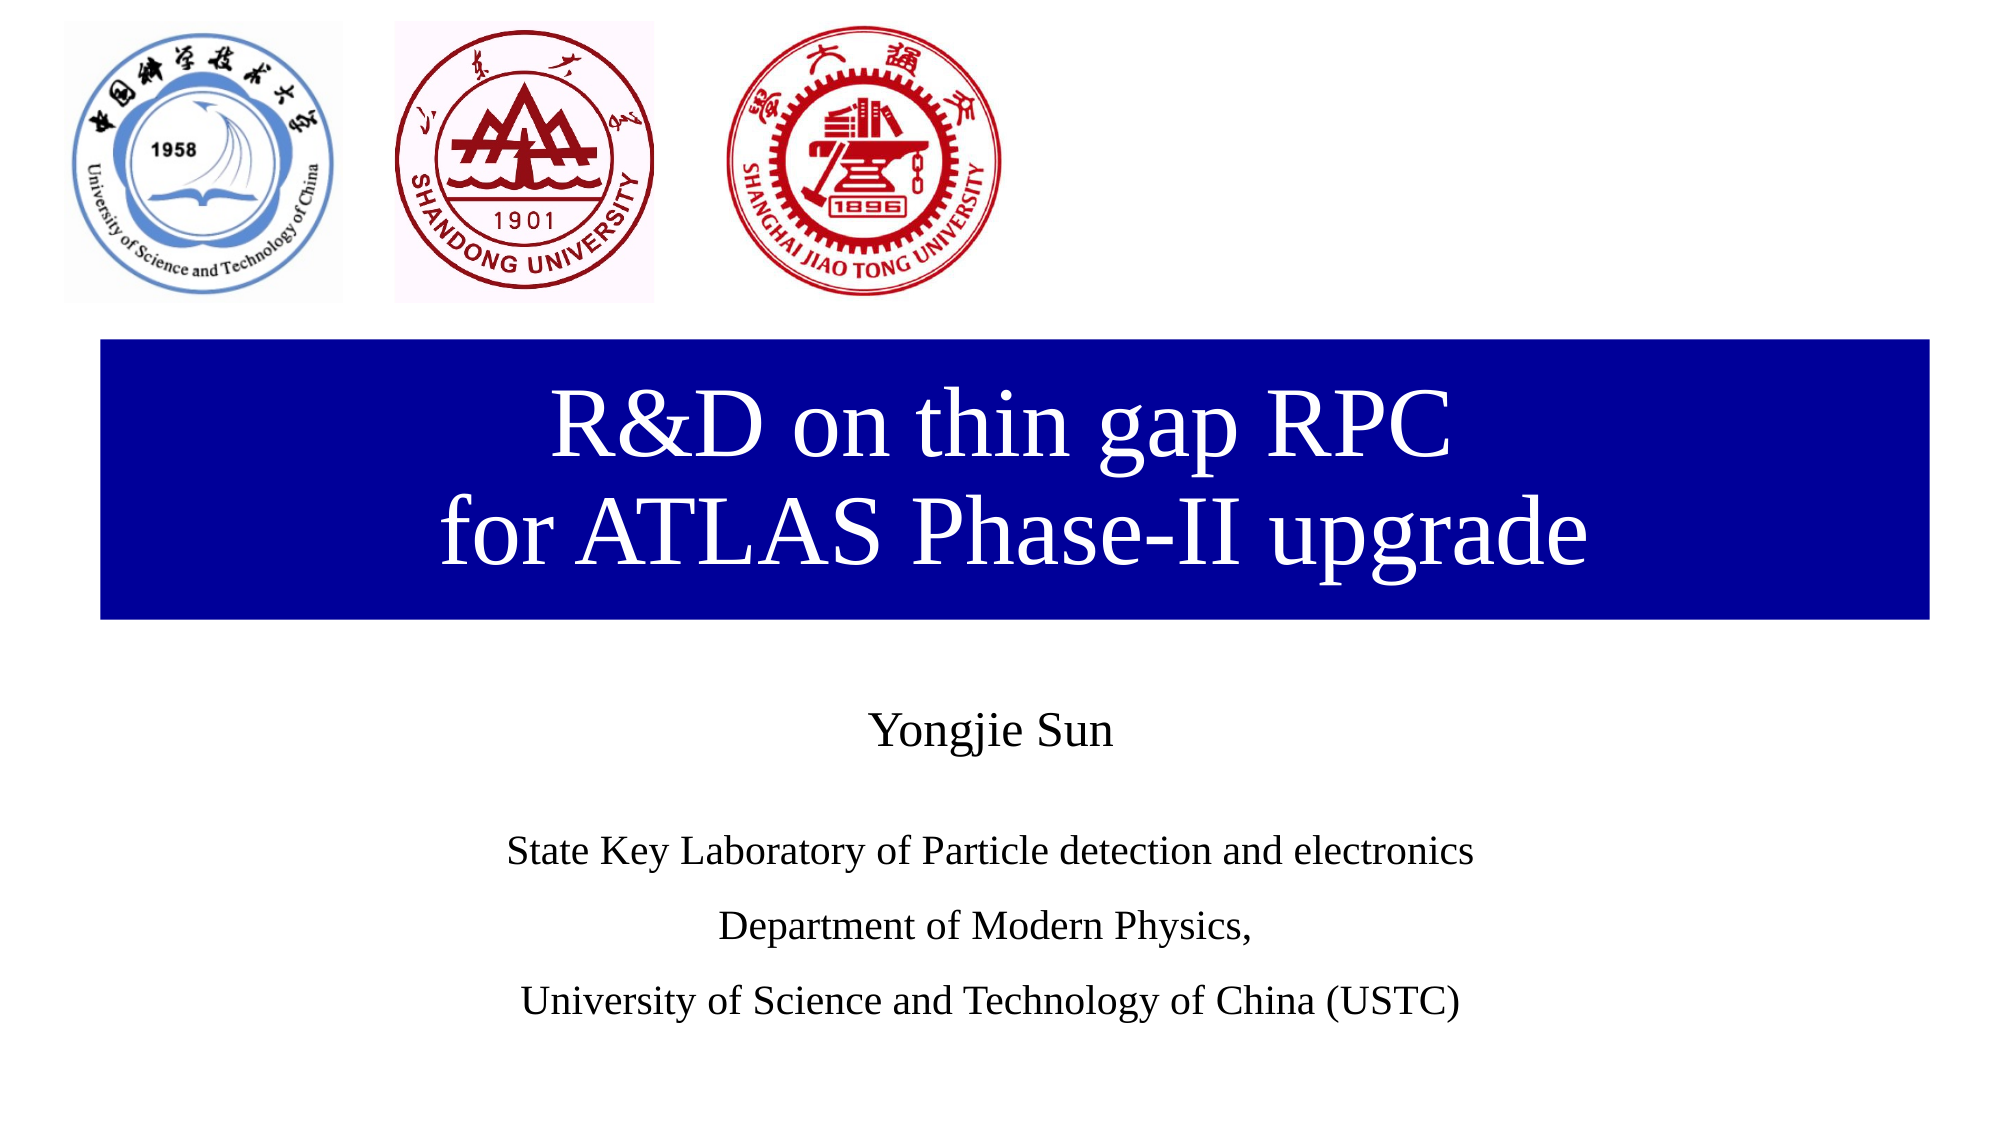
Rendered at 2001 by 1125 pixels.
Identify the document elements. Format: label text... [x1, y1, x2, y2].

picture [394, 21, 655, 303]
picture [64, 21, 343, 303]
text_box [100, 339, 1930, 620]
picture [726, 21, 1007, 302]
title R&D on thin gap RPC for ATLAS Phase-II upgrade [265, 339, 1766, 594]
text_box Yongjie Sun State Key Laboratory of Particle detection and electronics Department of Modern Physics, University of Science and Technology of China (USTC) [365, 659, 1616, 1031]
